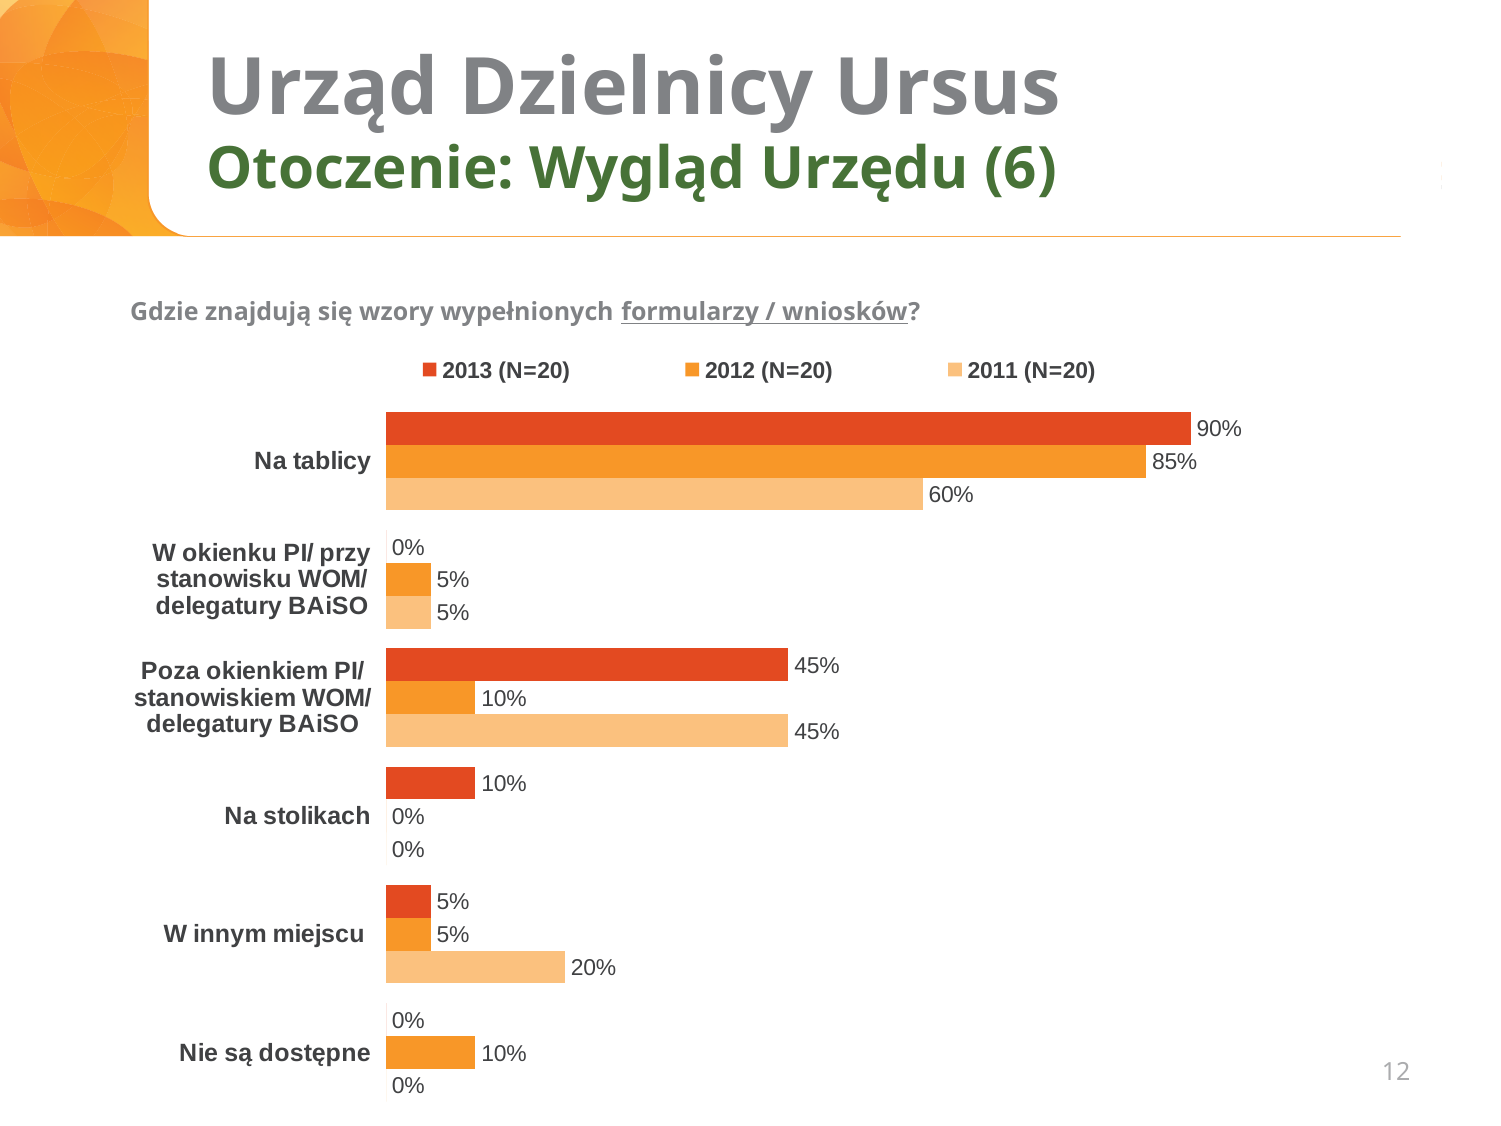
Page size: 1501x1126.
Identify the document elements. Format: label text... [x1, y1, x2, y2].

picture [0, 0, 147, 237]
chart [100, 396, 1341, 1113]
text_box Gdzie znajdują się wzory wypełnionych formularzy / wniosków? [100, 288, 869, 339]
title Urząd Dzielnicy Ursus Otoczenie: Wygląd Urzędu (6) [147, 0, 1442, 237]
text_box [125, 337, 1375, 512]
slide_number 12 [1345, 1042, 1426, 1103]
